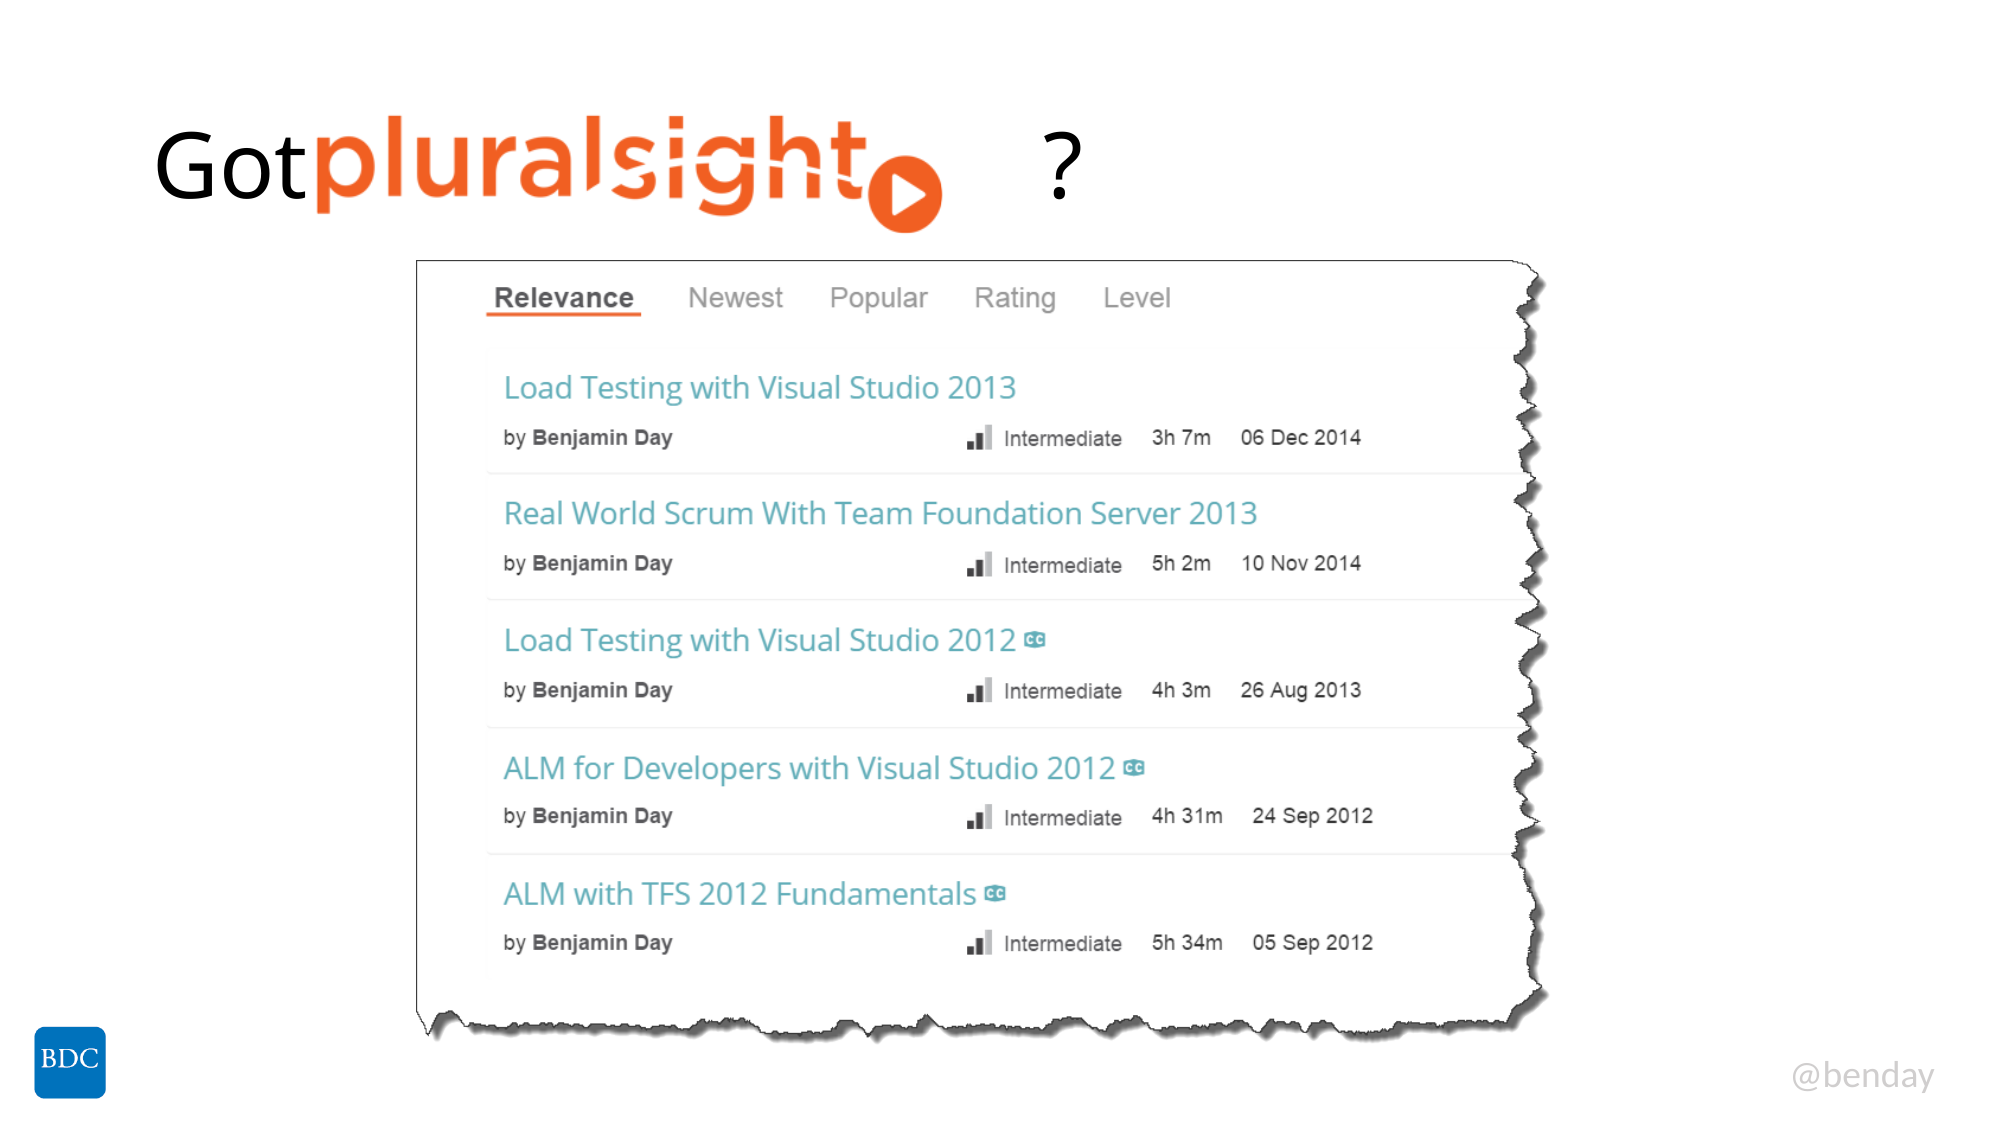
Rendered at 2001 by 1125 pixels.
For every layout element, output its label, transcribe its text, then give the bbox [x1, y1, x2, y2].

picture [280, 63, 1567, 1065]
picture [24, 1012, 114, 1107]
title Got ? [137, 59, 1863, 278]
